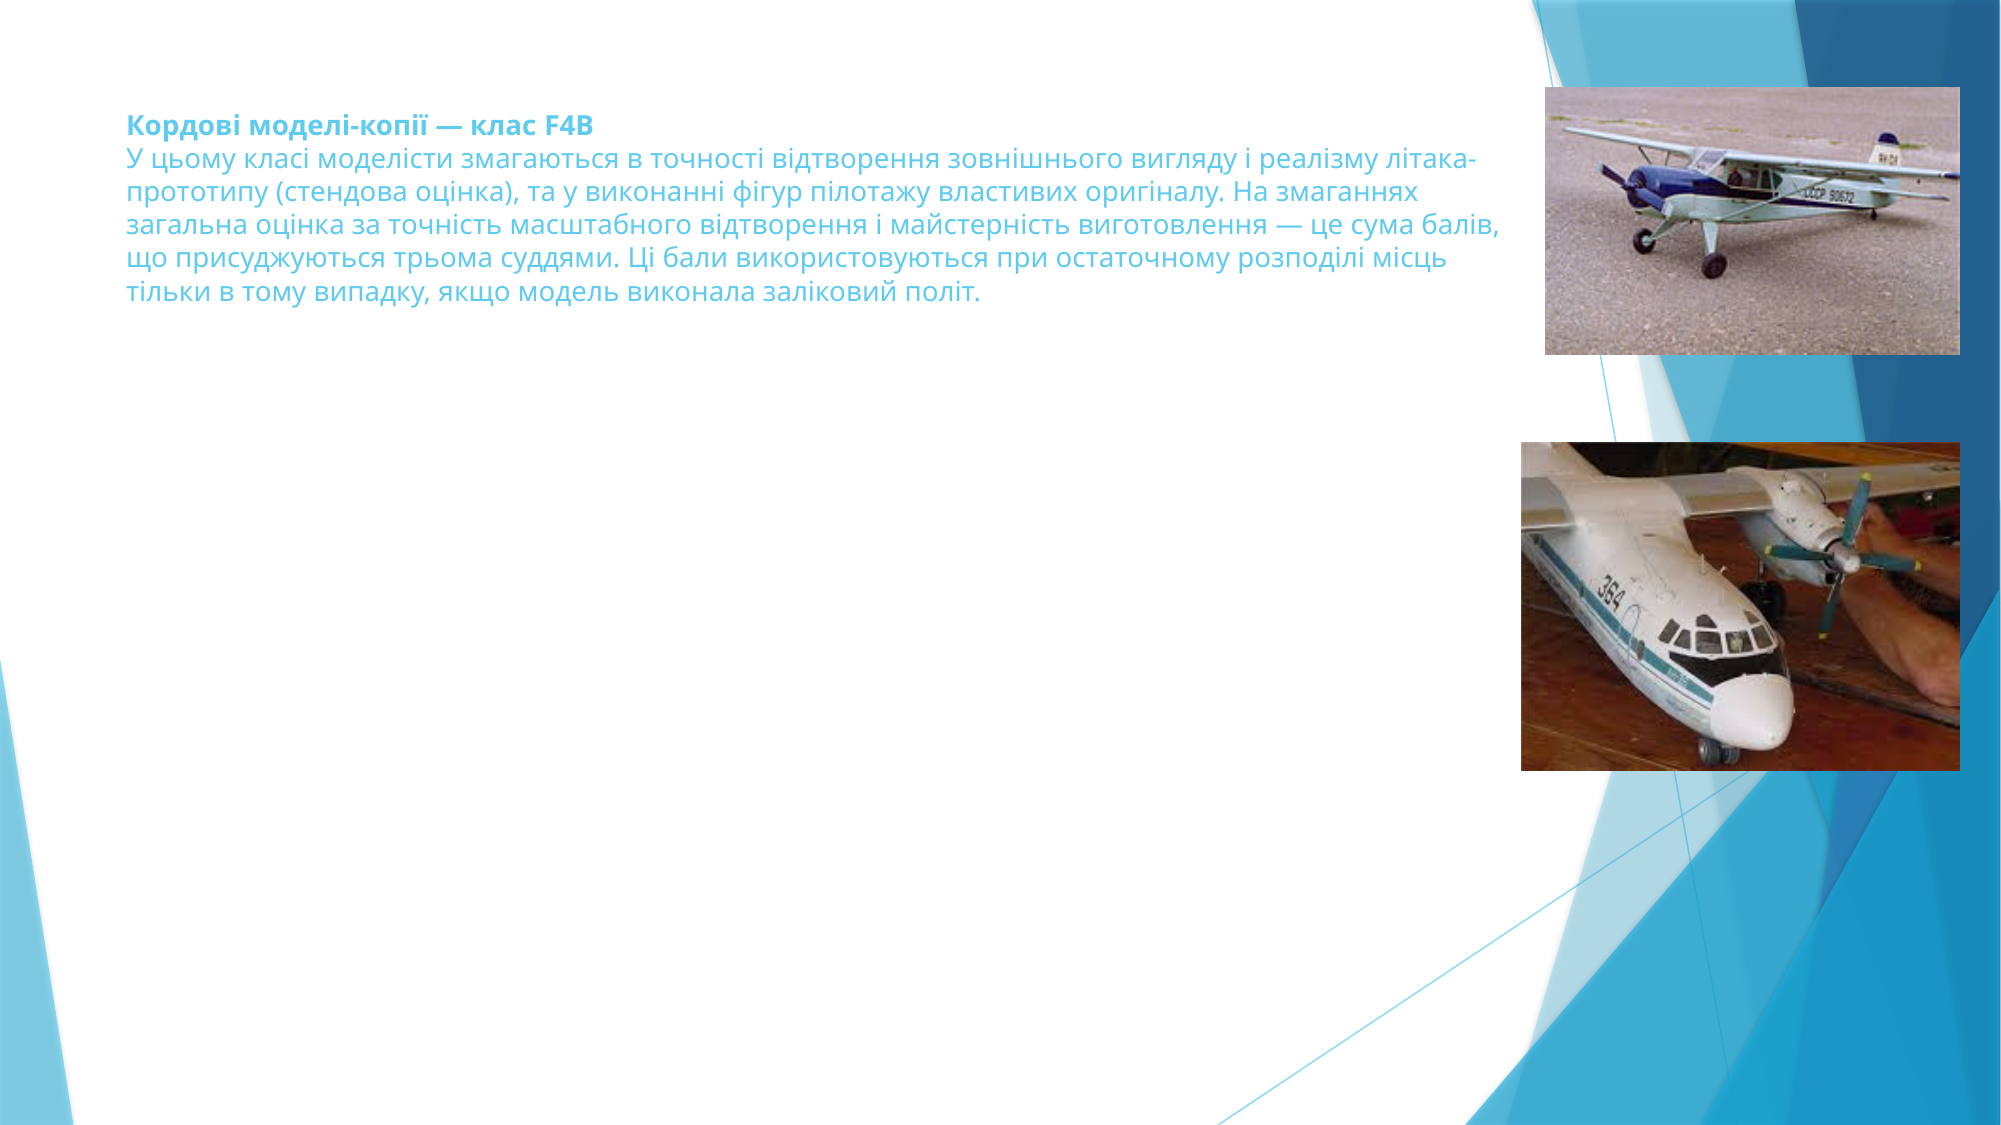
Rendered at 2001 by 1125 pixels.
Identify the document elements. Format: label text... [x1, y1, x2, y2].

title Кордові моделі-копії — клас F4B У цьому класі моделісти змагаються в точності відтворення зовнішнього вигляду і реалізму літака-прототипу (стендова оцінка), та у виконанні фігур пілотажу властивих оригіналу. На змаганнях загальна оцінка за точність масштабного відтворення і майстерність виготовлення — це сума балів, що присуджуються трьома суддями. Ці бали використовуються при остаточному розподілі місць тільки в тому випадку, якщо модель виконала заліковий політ. [111, 99, 1522, 317]
picture [1544, 86, 1960, 355]
picture [1520, 441, 1960, 771]
